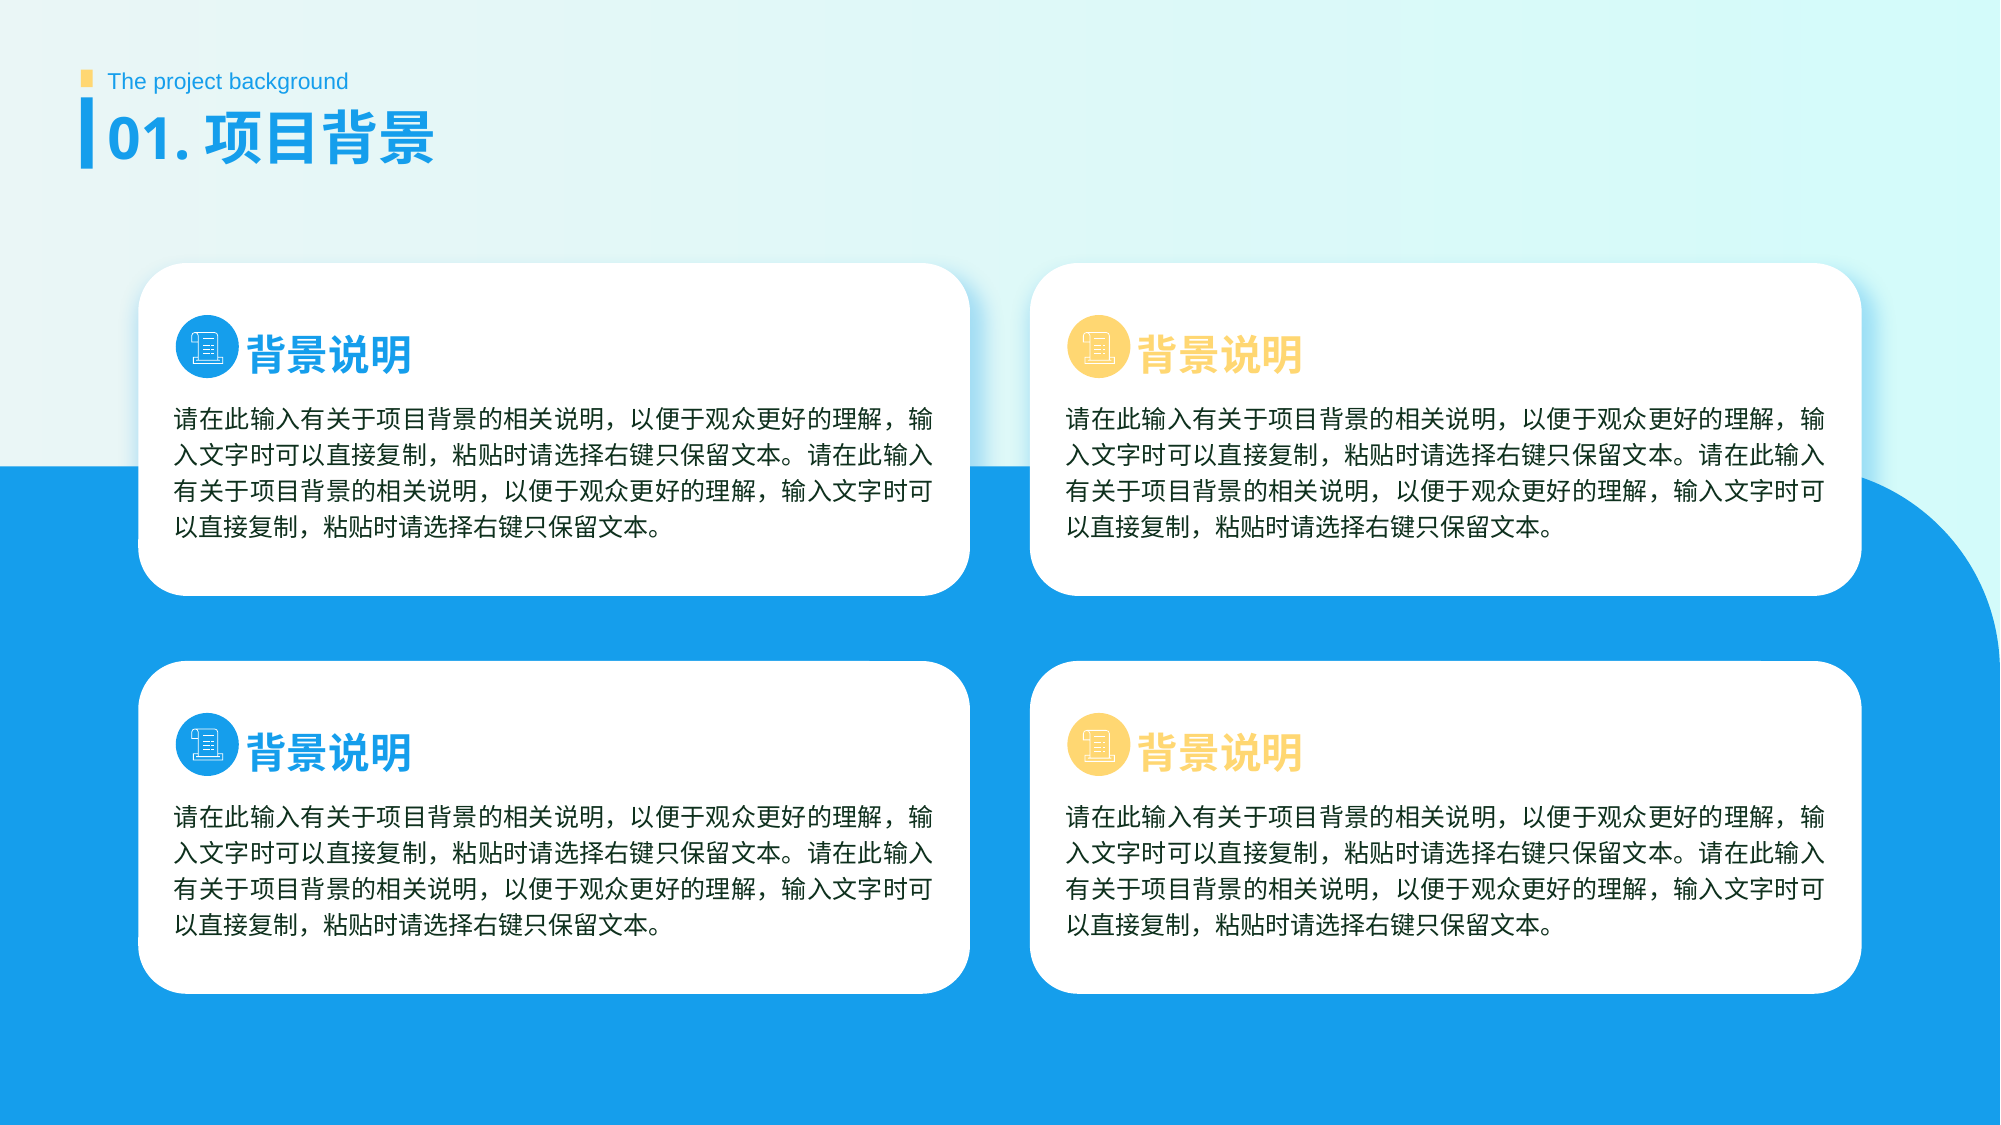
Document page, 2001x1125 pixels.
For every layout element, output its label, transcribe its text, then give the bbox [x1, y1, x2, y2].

text_box [174, 313, 230, 380]
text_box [191, 332, 224, 364]
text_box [1082, 729, 1115, 762]
text_box 背景说明 [230, 709, 475, 784]
text_box 请在此输入有关于项目背景的相关说明，以便于观众更好的理解，输入文字时可以直接复制，粘贴时请选择右键只保留文本。请在此输入有关于项目背景的相关说明，以便于观众更好的理解，输入文字时可以直接复制，粘贴时请选择右键只保留文本。 [159, 390, 950, 549]
text_box [174, 711, 230, 778]
text_box [0, 465, 2000, 1125]
text_box 请在此输入有关于项目背景的相关说明，以便于观众更好的理解，输入文字时可以直接复制，粘贴时请选择右键只保留文本。请在此输入有关于项目背景的相关说明，以便于观众更好的理解，输入文字时可以直接复制，粘贴时请选择右键只保留文本。 [1050, 390, 1841, 549]
text_box 背景说明 [230, 311, 475, 386]
text_box [1028, 659, 1863, 995]
list 01.项目背景 [92, 102, 668, 185]
text_box [1066, 313, 1121, 380]
list The project background [92, 58, 668, 102]
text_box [1082, 332, 1115, 364]
text_box 请在此输入有关于项目背景的相关说明，以便于观众更好的理解，输入文字时可以直接复制，粘贴时请选择右键只保留文本。请在此输入有关于项目背景的相关说明，以便于观众更好的理解，输入文字时可以直接复制，粘贴时请选择右键只保留文本。 [159, 788, 950, 947]
text_box 请在此输入有关于项目背景的相关说明，以便于观众更好的理解，输入文字时可以直接复制，粘贴时请选择右键只保留文本。请在此输入有关于项目背景的相关说明，以便于观众更好的理解，输入文字时可以直接复制，粘贴时请选择右键只保留文本。 [1050, 788, 1841, 947]
text_box [137, 659, 971, 995]
text_box 背景说明 [1121, 709, 1367, 784]
text_box [1066, 711, 1121, 778]
text_box 背景说明 [1121, 311, 1367, 386]
text_box [191, 728, 224, 761]
text_box [1028, 261, 1863, 597]
text_box [137, 261, 971, 597]
